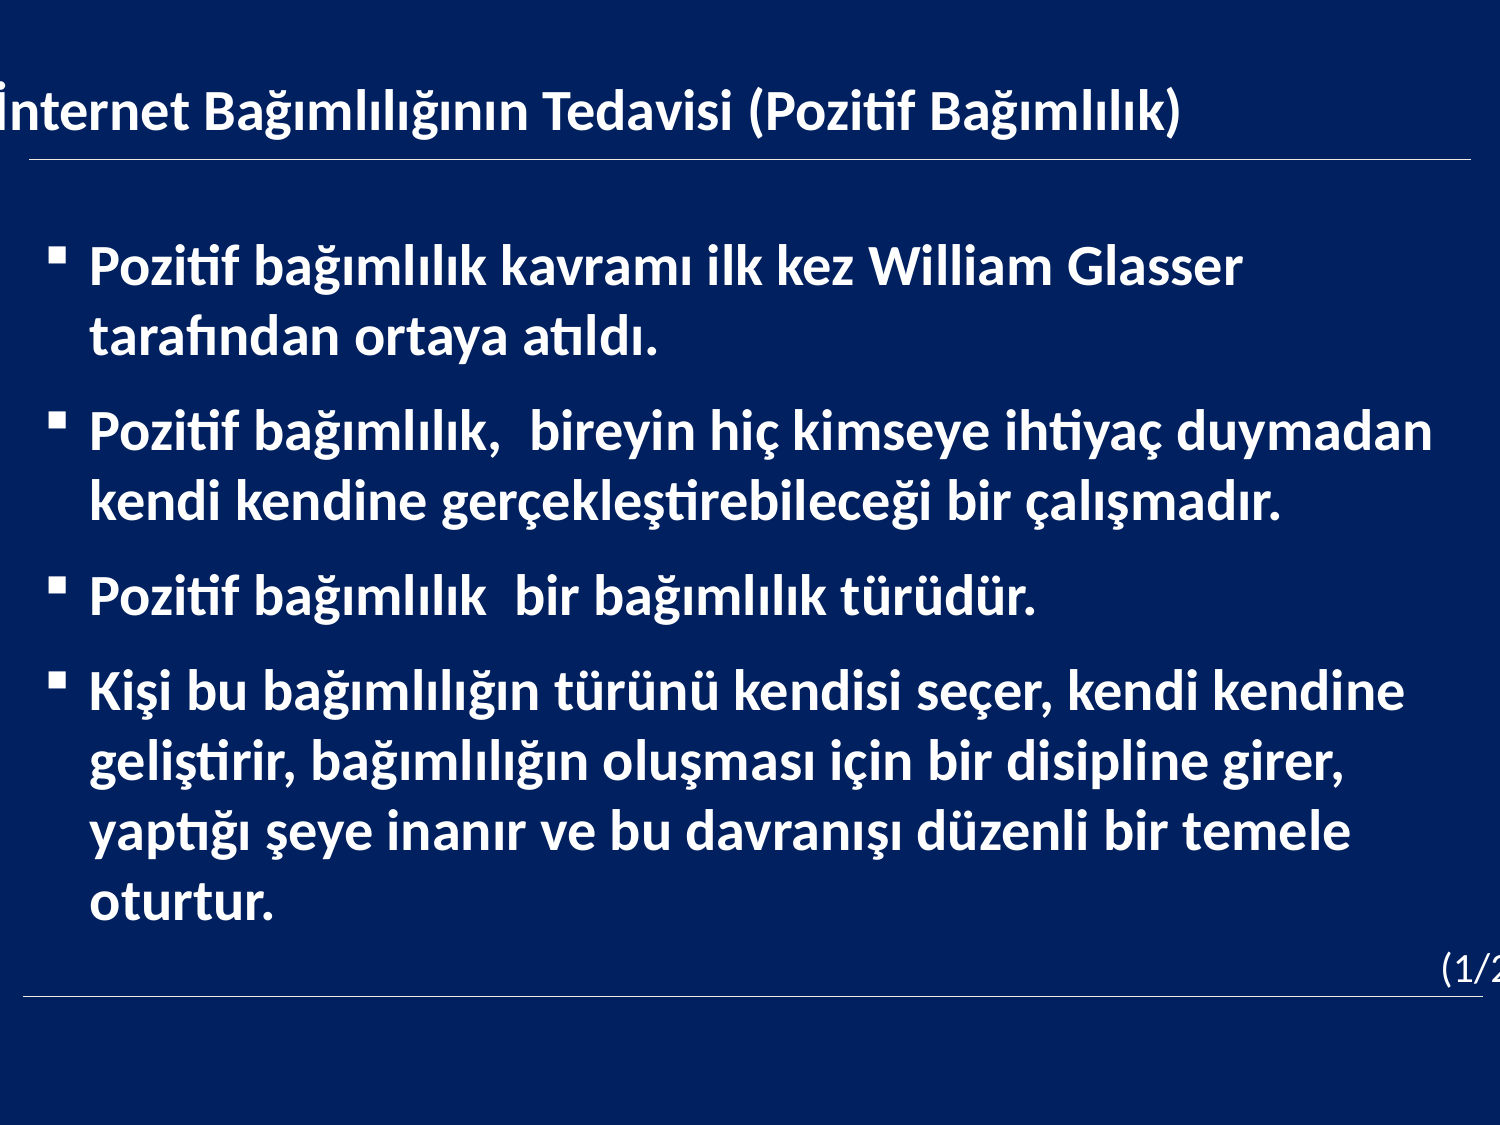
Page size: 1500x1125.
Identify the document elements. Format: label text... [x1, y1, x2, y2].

text_box İnternet Bağımlılığının Tedavisi (Pozitif Bağımlılık) [0, 64, 1315, 150]
text_box (1/2) [1309, 933, 1500, 999]
text_box Pozitif bağımlılık kavramı ilk kez William Glasser tarafından ortaya atıldı. Pozitif bağımlılık, bireyin hiç kimseye ihtiyaç duymadan kendi kendine gerçekleştirebileceği bir çalışmadır. Pozitif bağımlılık bir bağımlılık türüdür. Kişi bu bağımlılığın türünü kendisi seçer, kendi kendine geliştirir, bağımlılığın oluşması için bir disipline girer, yaptığı şeye inanır ve bu davranışı düzenli bir temele oturtur. [28, 219, 1471, 940]
